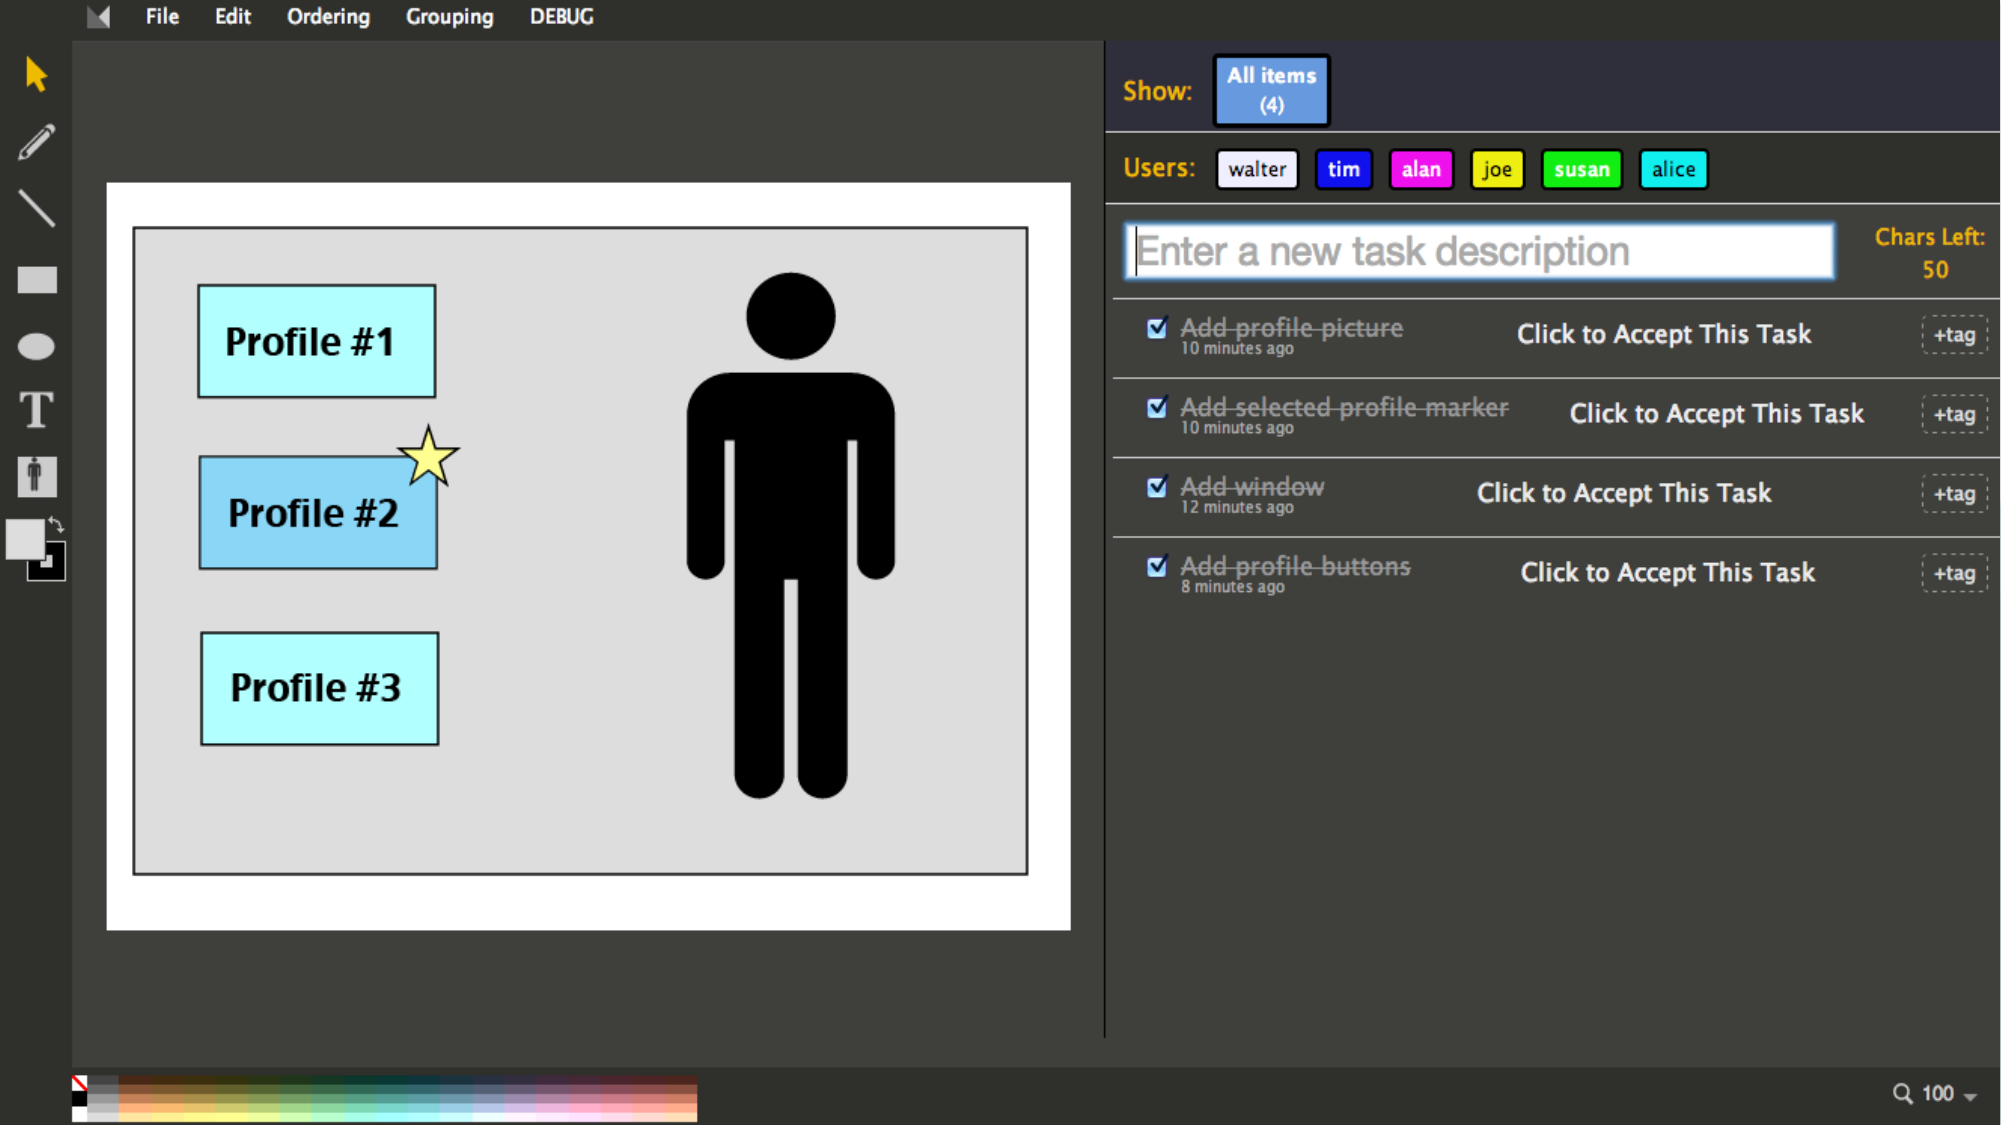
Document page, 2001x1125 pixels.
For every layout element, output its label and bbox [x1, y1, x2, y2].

list [0, 0, 2000, 1125]
